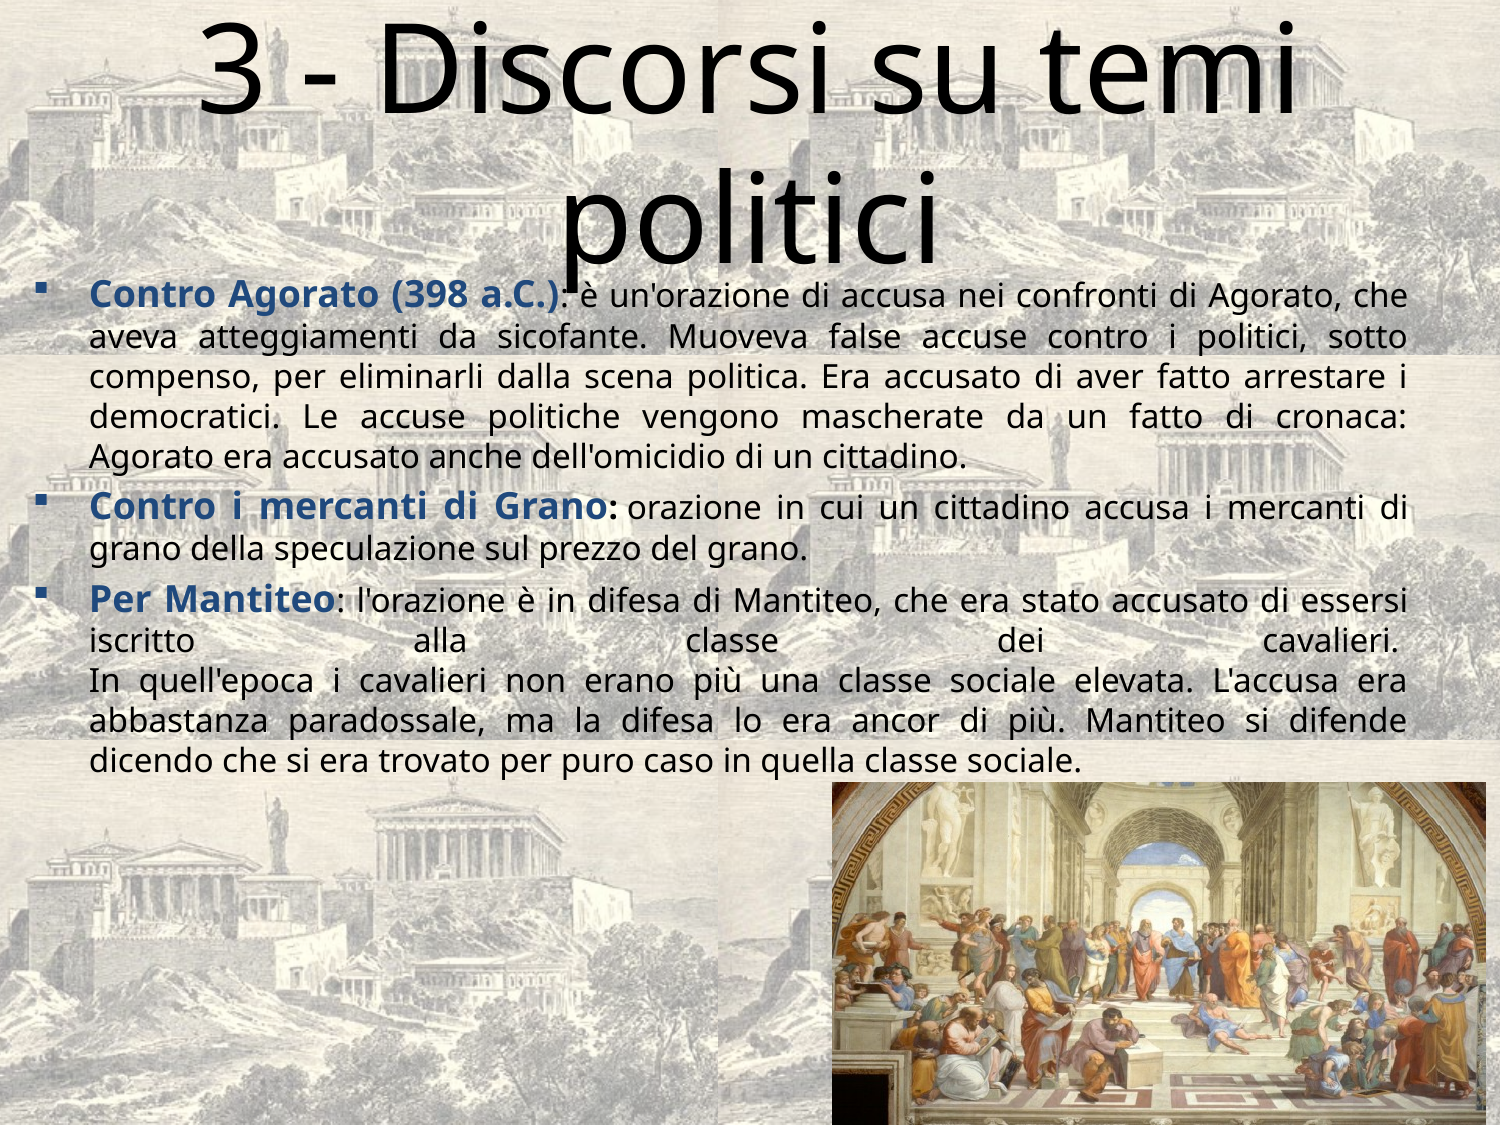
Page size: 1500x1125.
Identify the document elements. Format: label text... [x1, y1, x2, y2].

title 3 - Discorsi su temi politici [75, 45, 1425, 233]
picture [832, 782, 1486, 1125]
list Contro Agorato (398 a.C.): è un'orazione di accusa nei confronti di Agorato, che aveva atteggiamenti da sicofante. Muoveva false accuse contro i politici, sotto compenso, per eliminarli dalla scena politica. Era accusato di aver fatto arrestare i democratici. Le accuse politiche vengono mascherate da un fatto di cronaca: Agorato era accusato anche dell'omicidio di un cittadino. Contro i mercanti di Grano: orazione in cui un cittadino accusa i mercanti di grano della speculazione sul prezzo del grano. Per Mantiteo: l'orazione è in difesa di Mantiteo, che era stato accusato di essersi iscritto alla classe dei cavalieri. In quell'epoca i cavalieri non erano più una classe sociale elevata. L'accusa era abbastanza paradossale, ma la difesa lo era ancor di più. Mantiteo si difende dicendo che si era trovato per puro caso in quella classe sociale. [17, 262, 1425, 799]
